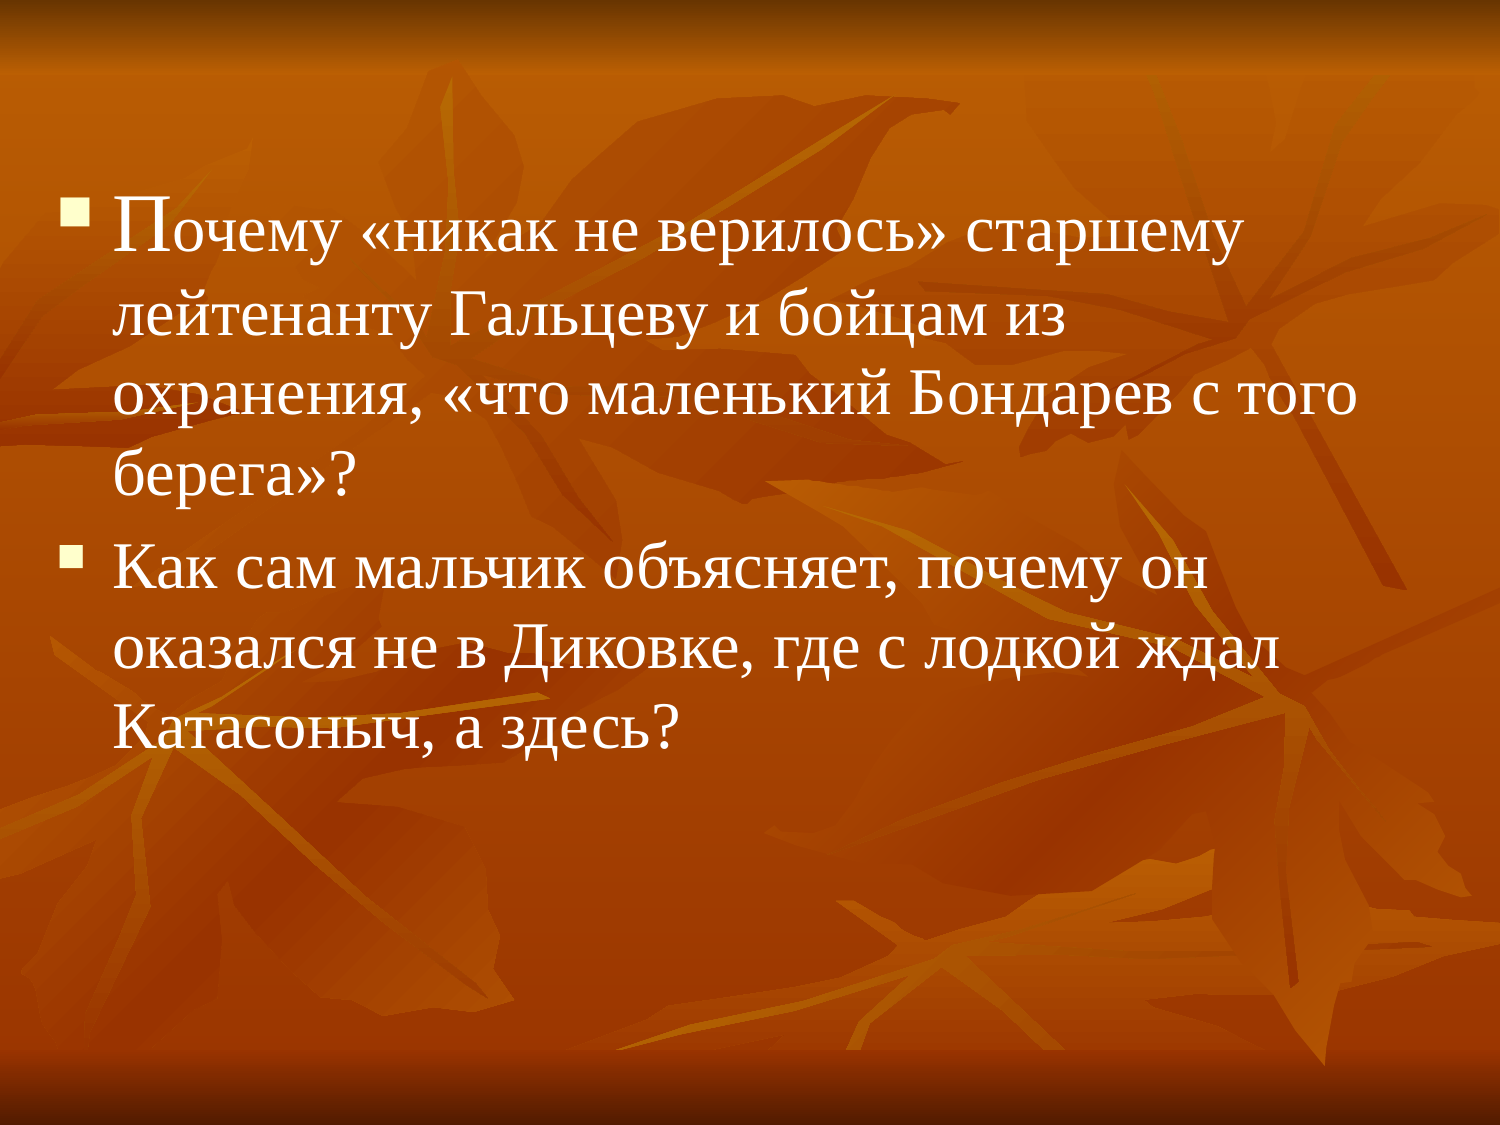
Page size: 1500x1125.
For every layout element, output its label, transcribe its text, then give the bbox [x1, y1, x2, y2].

list Почему «никак не верилось» старшему лейтенанту Гальцеву и бойцам из охранения, «что маленький Бондарев с того берега»? Как сам мальчик объясняет, почему он оказался не в Диковке, где с лодкой ждал Катасоныч, а здесь? [40, 160, 1392, 1048]
